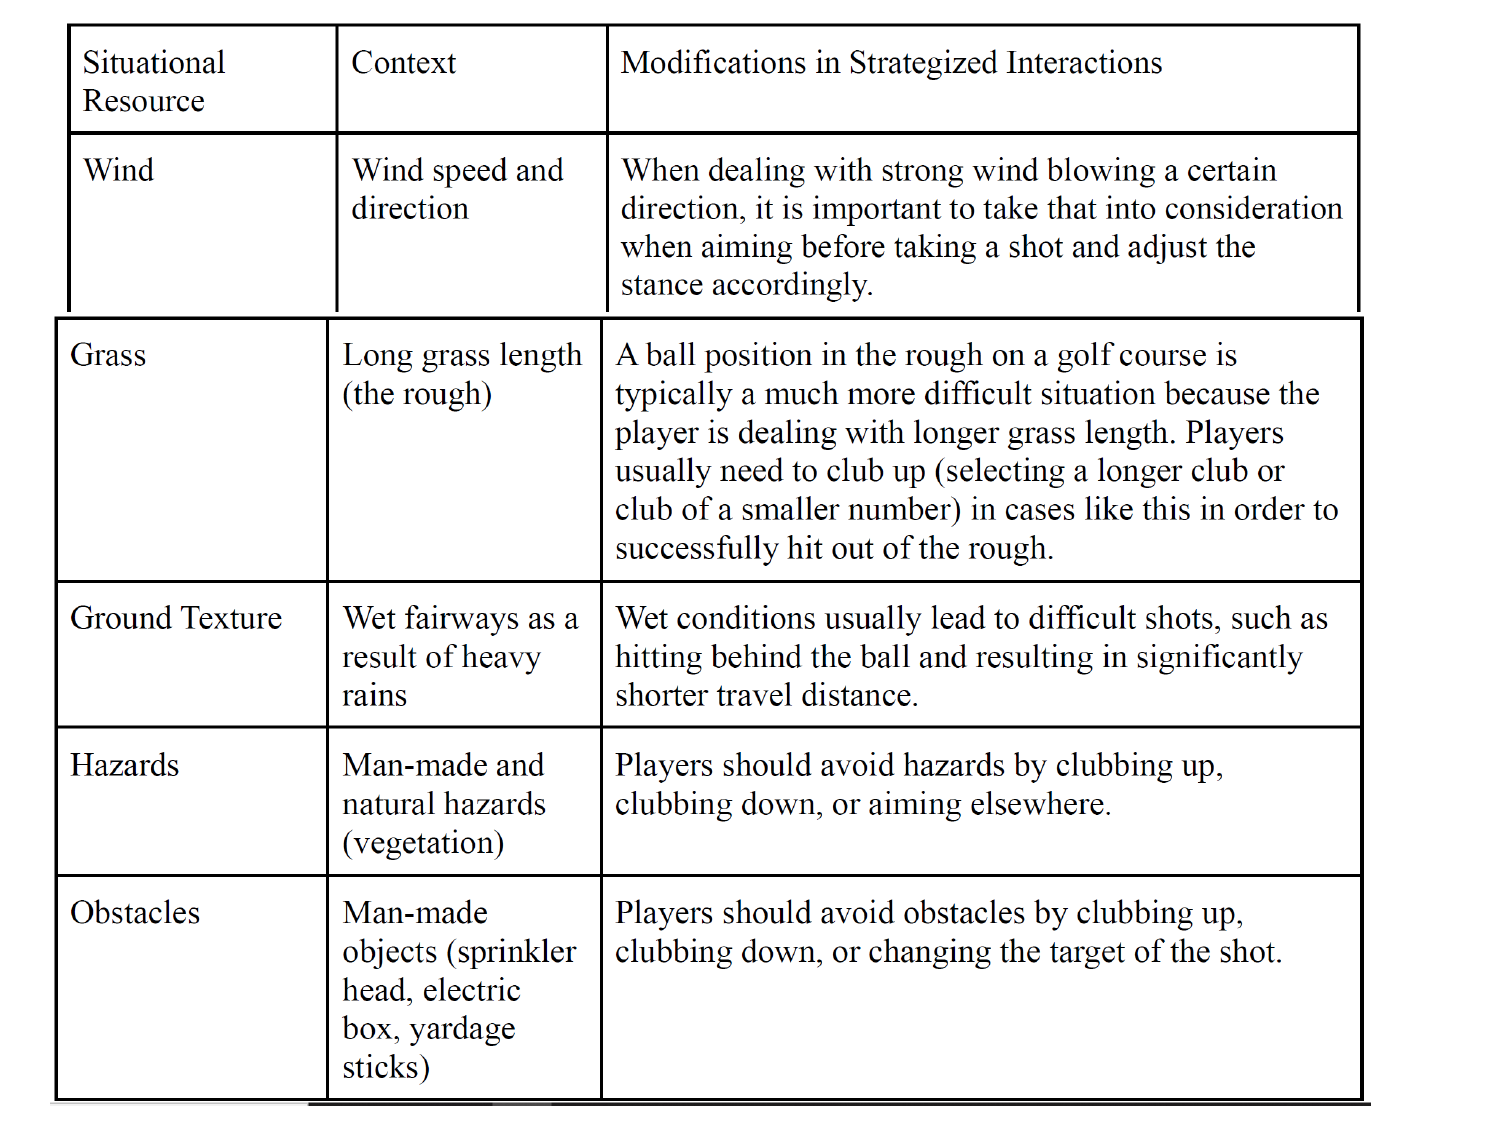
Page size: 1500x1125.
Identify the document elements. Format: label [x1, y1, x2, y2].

picture [49, 18, 1373, 1106]
